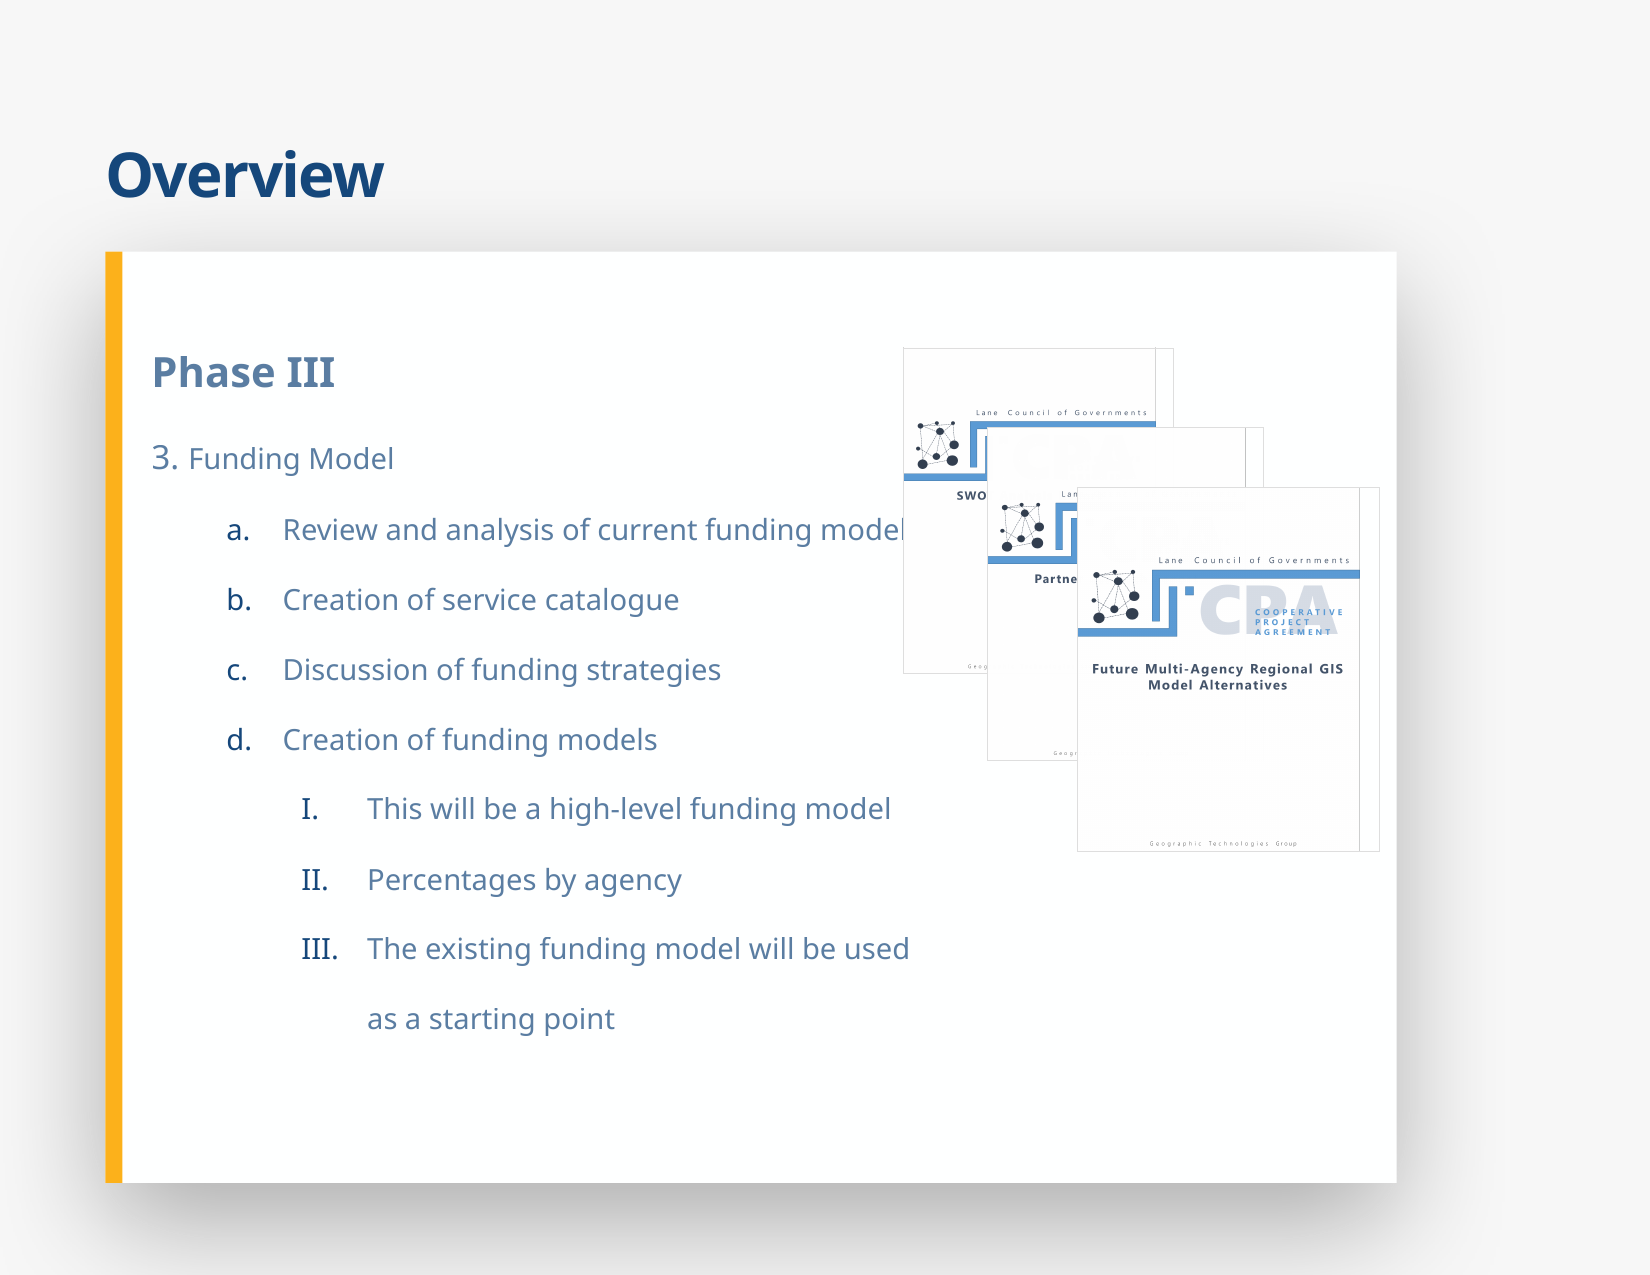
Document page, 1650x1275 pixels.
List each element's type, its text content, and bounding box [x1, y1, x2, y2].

picture [903, 347, 1380, 852]
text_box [105, 251, 1397, 1183]
title Overview [105, 59, 1411, 292]
